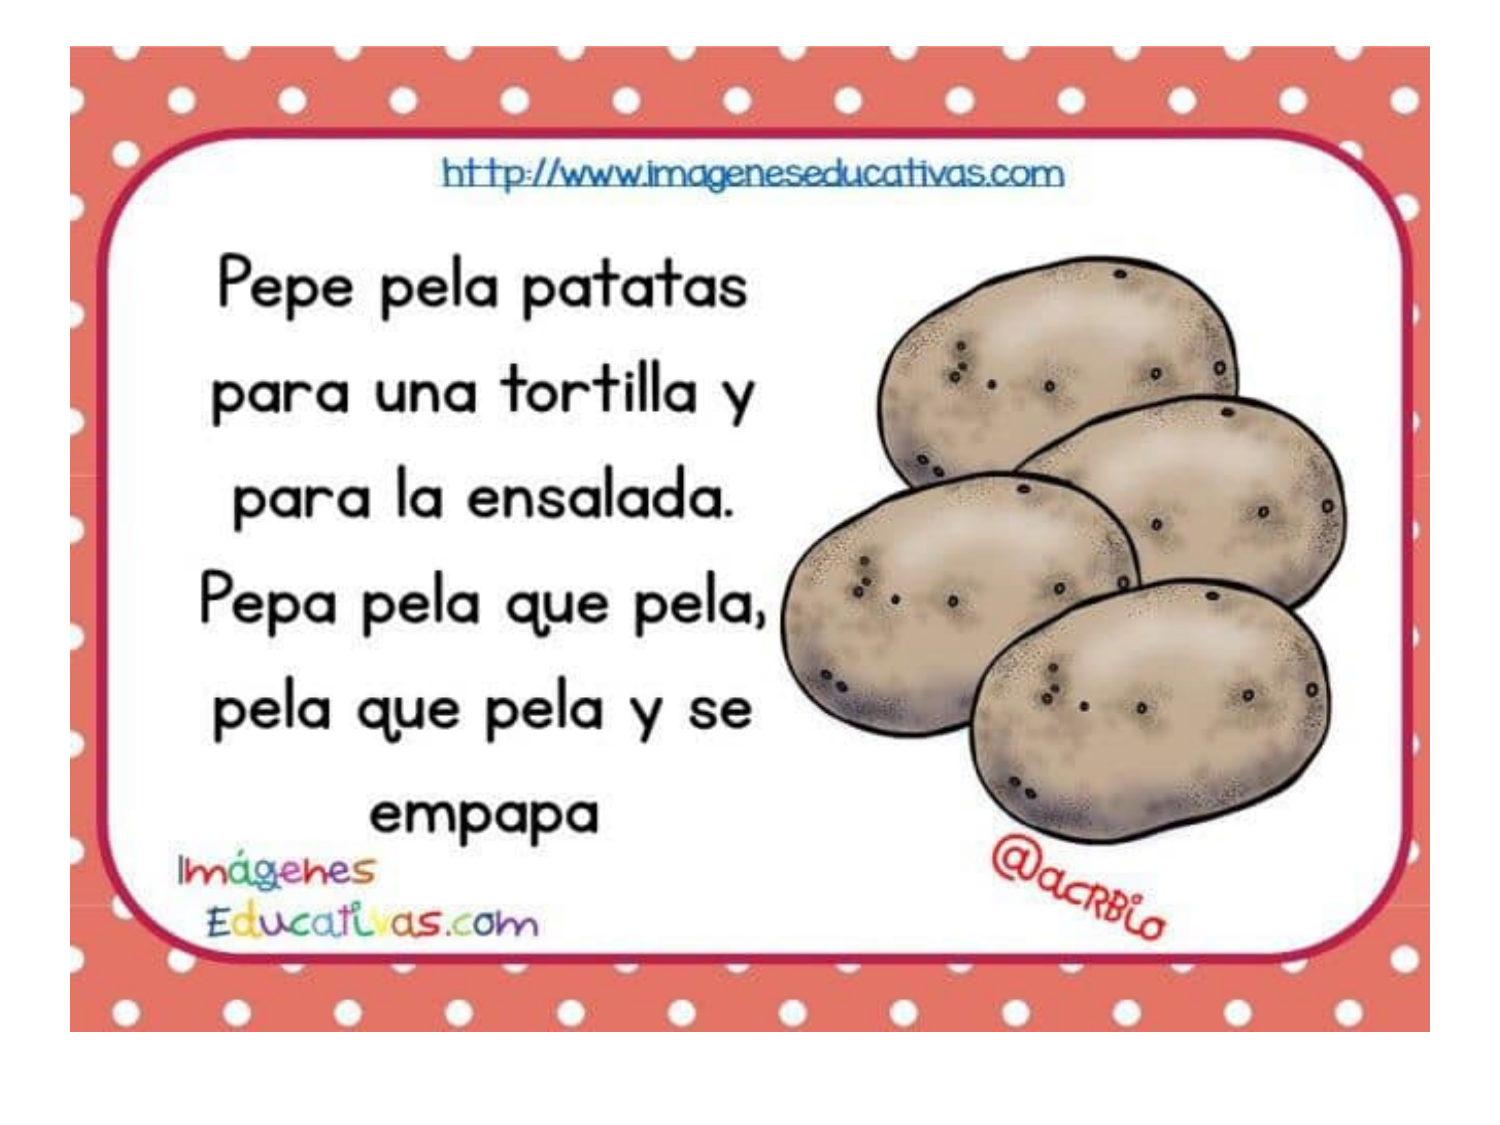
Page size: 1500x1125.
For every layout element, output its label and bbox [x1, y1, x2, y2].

list [70, 46, 1430, 1032]
